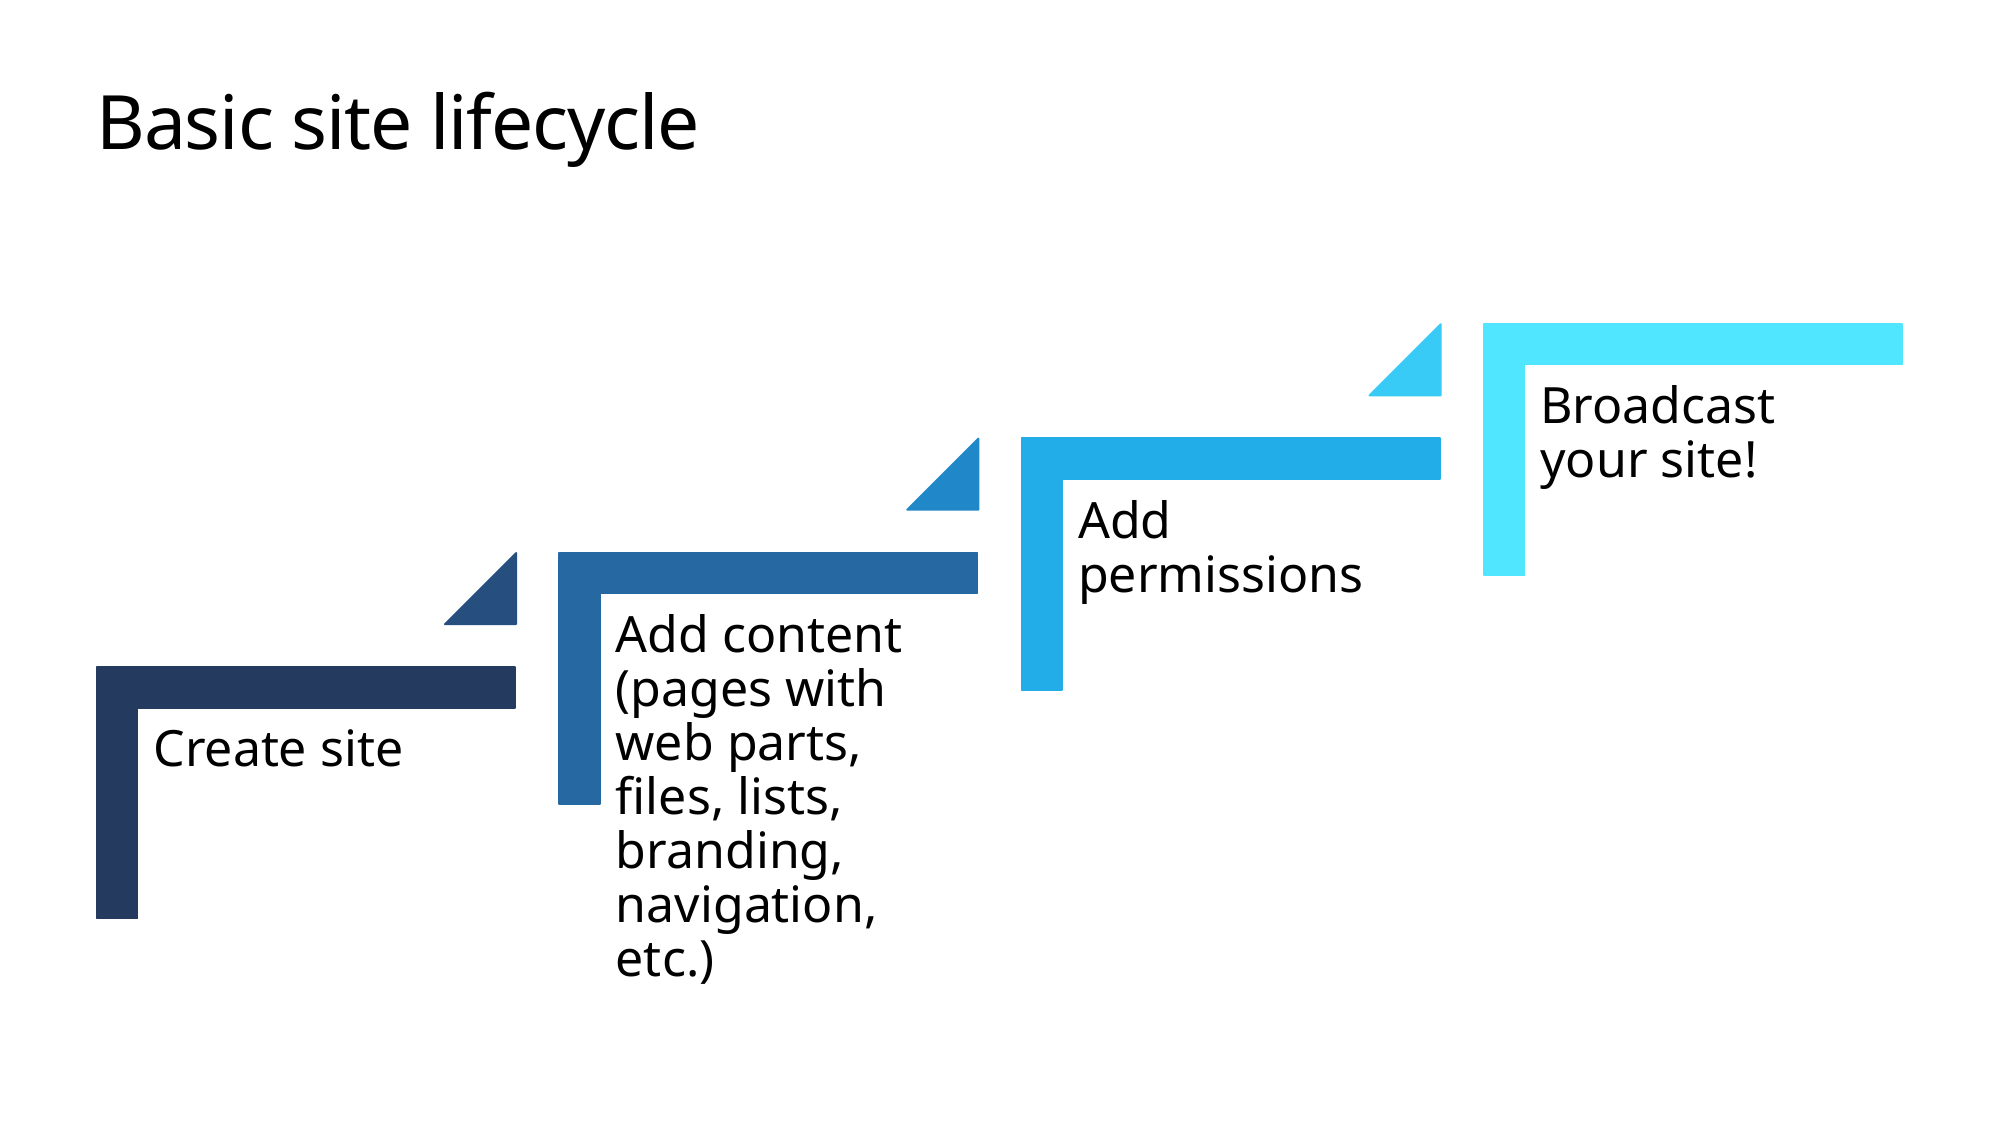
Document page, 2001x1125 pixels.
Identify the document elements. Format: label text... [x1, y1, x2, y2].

title Basic site lifecycle [96, 75, 1904, 166]
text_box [95, 313, 1904, 1051]
